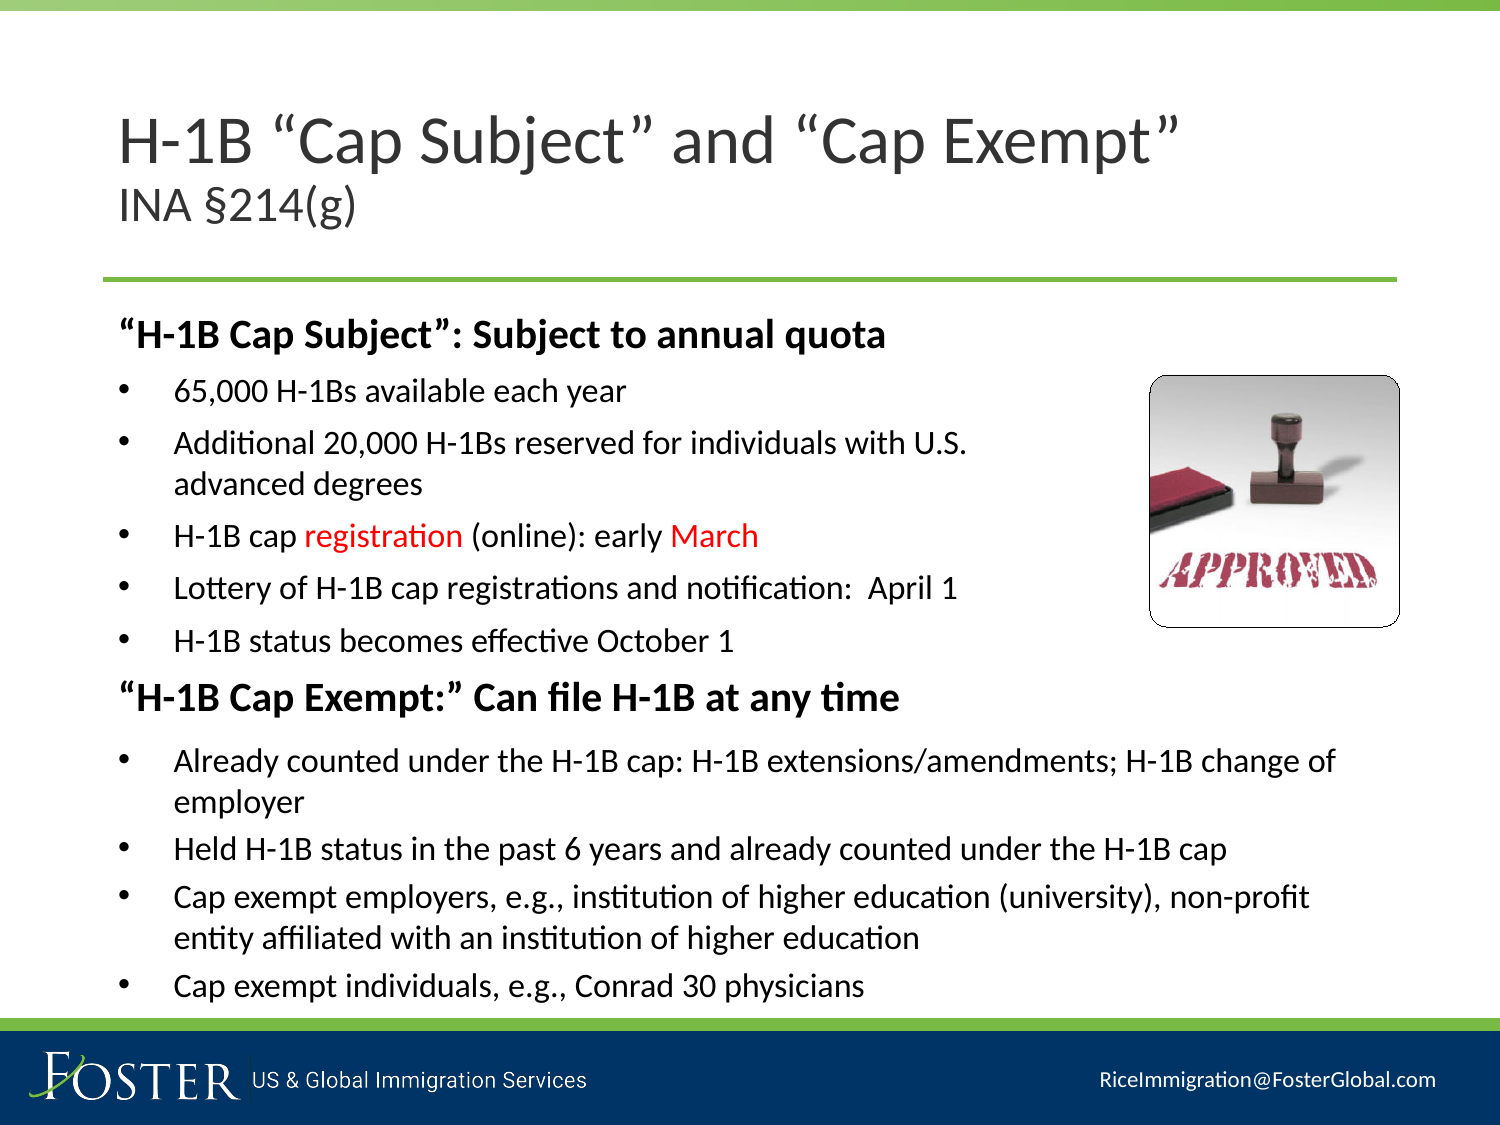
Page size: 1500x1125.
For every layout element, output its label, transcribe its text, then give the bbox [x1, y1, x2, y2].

list “H-1B Cap Subject”: Subject to annual quota 65,000 H-1Bs available each year Additional 20,000 H-1Bs reserved for individuals with U.S. advanced degrees H-1B cap registration (online): early March Lottery of H-1B cap registrations and notification: April 1 H-1B status becomes effective October 1 “H-1B Cap Exempt:” Can file H-1B at any time Already counted under the H-1B cap: H-1B extensions/amendments; H-1B change of employer Held H-1B status in the past 6 years and already counted under the H-1B cap Cap exempt employers, e.g., institution of higher education (university), non-profit entity affiliated with an institution of higher education Cap exempt individuals, e.g., Conrad 30 physicians [103, 299, 1397, 1014]
picture [28, 1051, 586, 1103]
picture [1149, 374, 1400, 628]
text_box RiceImmigration@FosterGlobal.com [1083, 1038, 1458, 1118]
title H-1B “Cap Subject” and “Cap Exempt” INA §214(g) [102, 59, 1398, 278]
